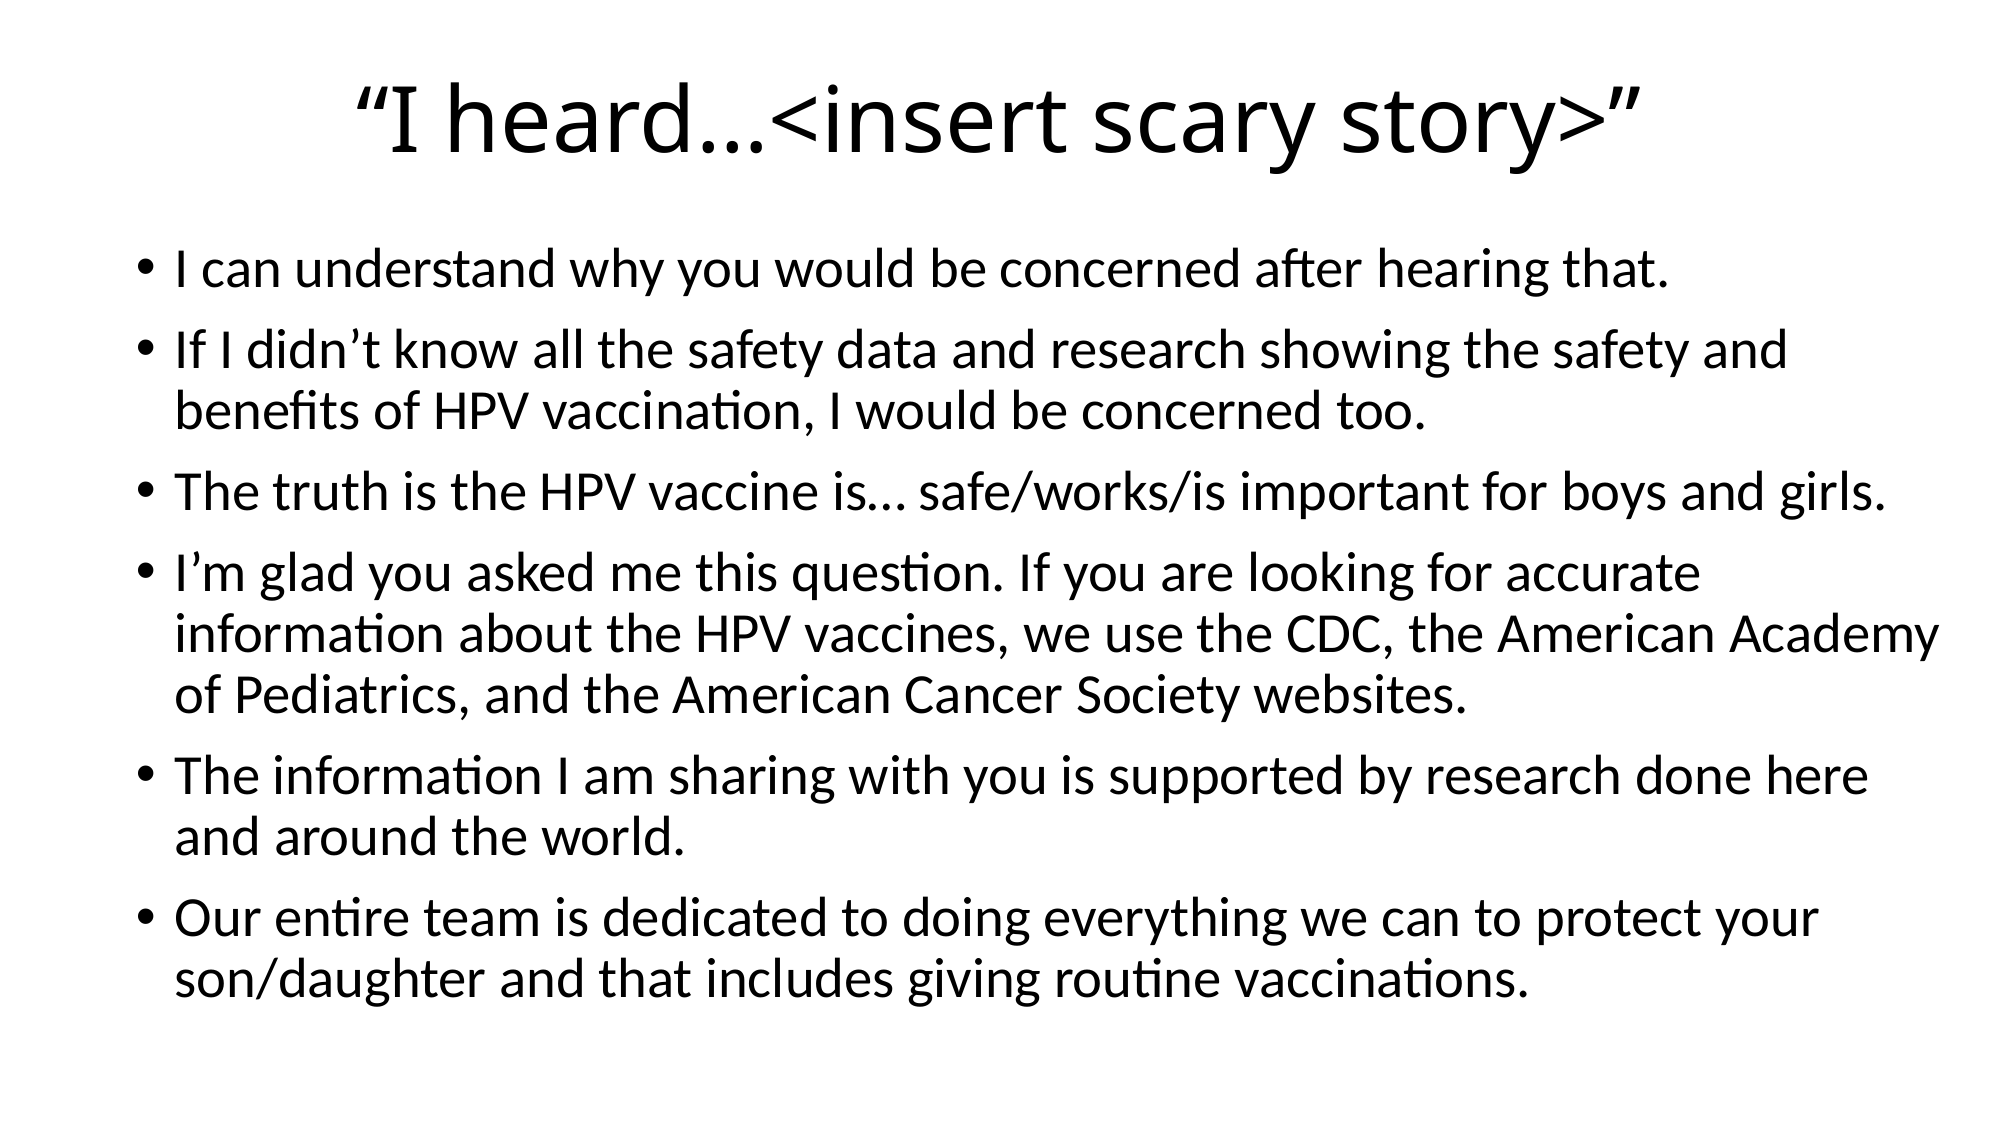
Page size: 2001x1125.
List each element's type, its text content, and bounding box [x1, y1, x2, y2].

list I can understand why you would be concerned after hearing that. If I didn’t know all the safety data and research showing the safety and benefits of HPV vaccination, I would be concerned too. The truth is the HPV vaccine is… safe/works/is important for boys and girls. I’m glad you asked me this question. If you are looking for accurate information about the HPV vaccines, we use the CDC, the American Academy of Pediatrics, and the American Cancer Society websites. The information I am sharing with you is supported by research done here and around the world. Our entire team is dedicated to doing everything we can to protect your son/daughter and that includes giving routine vaccinations. [120, 231, 1958, 1022]
title “I heard…<insert scary story>” [137, 55, 1863, 190]
